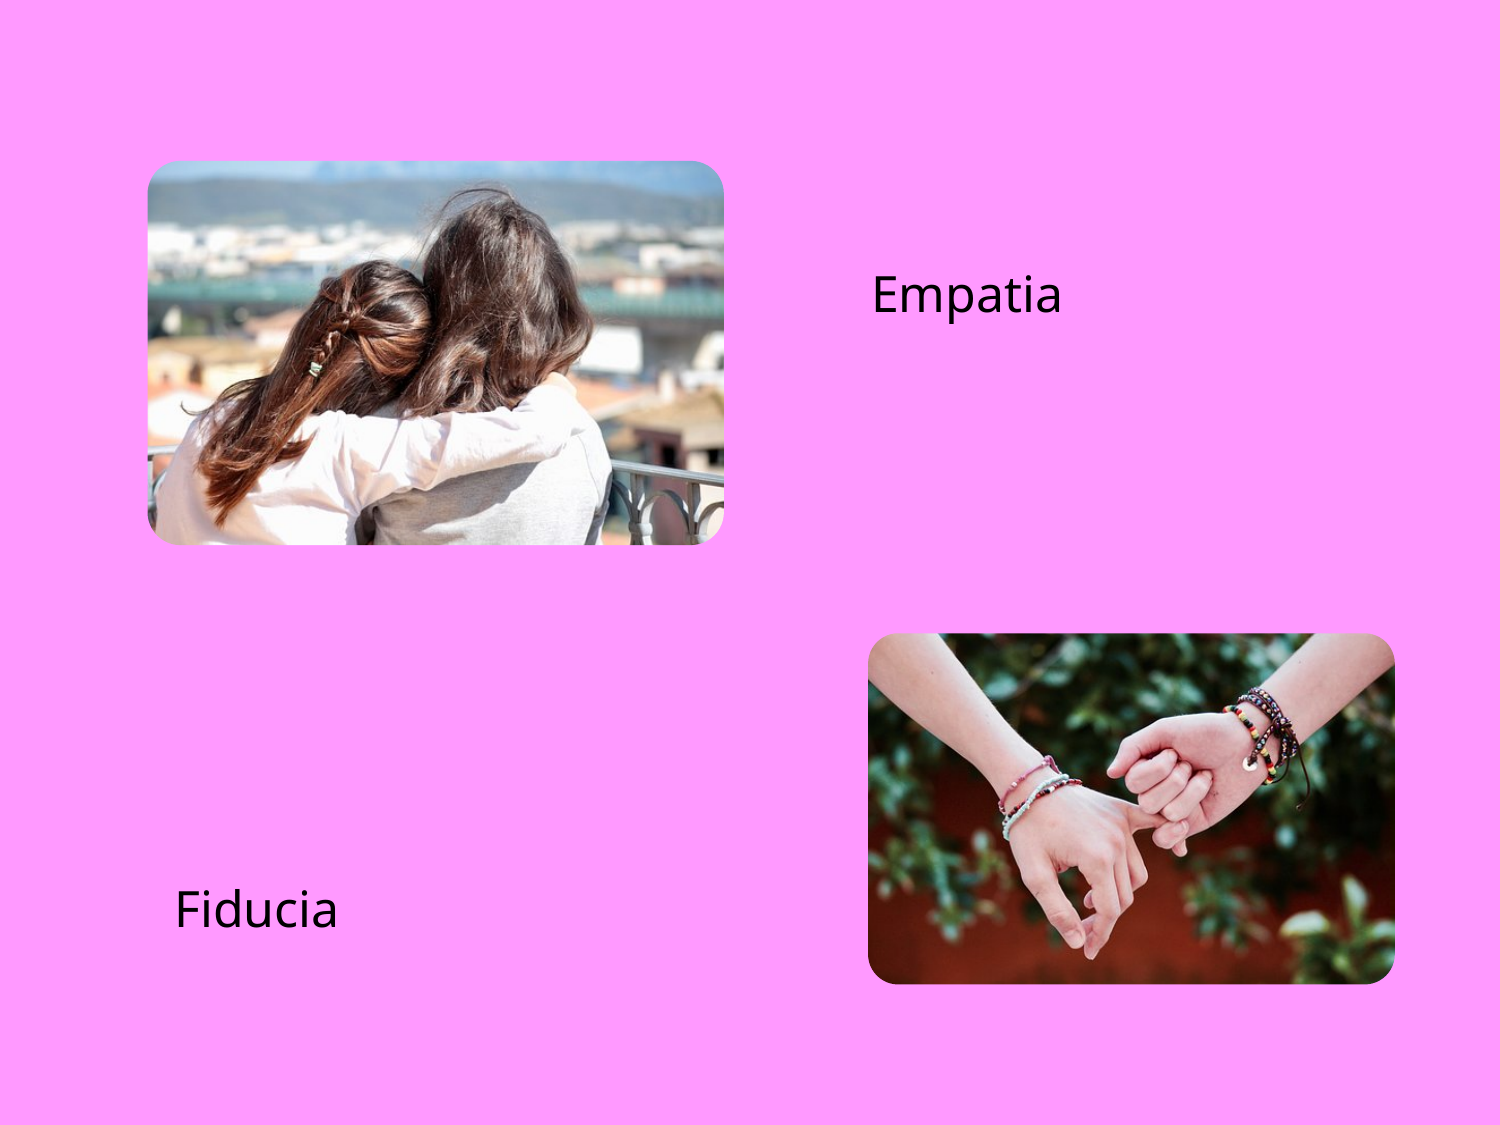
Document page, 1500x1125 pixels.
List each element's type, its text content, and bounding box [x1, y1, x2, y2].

text_box Fiducia [159, 869, 691, 945]
picture [867, 633, 1396, 985]
text_box Empatia [856, 255, 1424, 330]
picture [147, 160, 725, 546]
